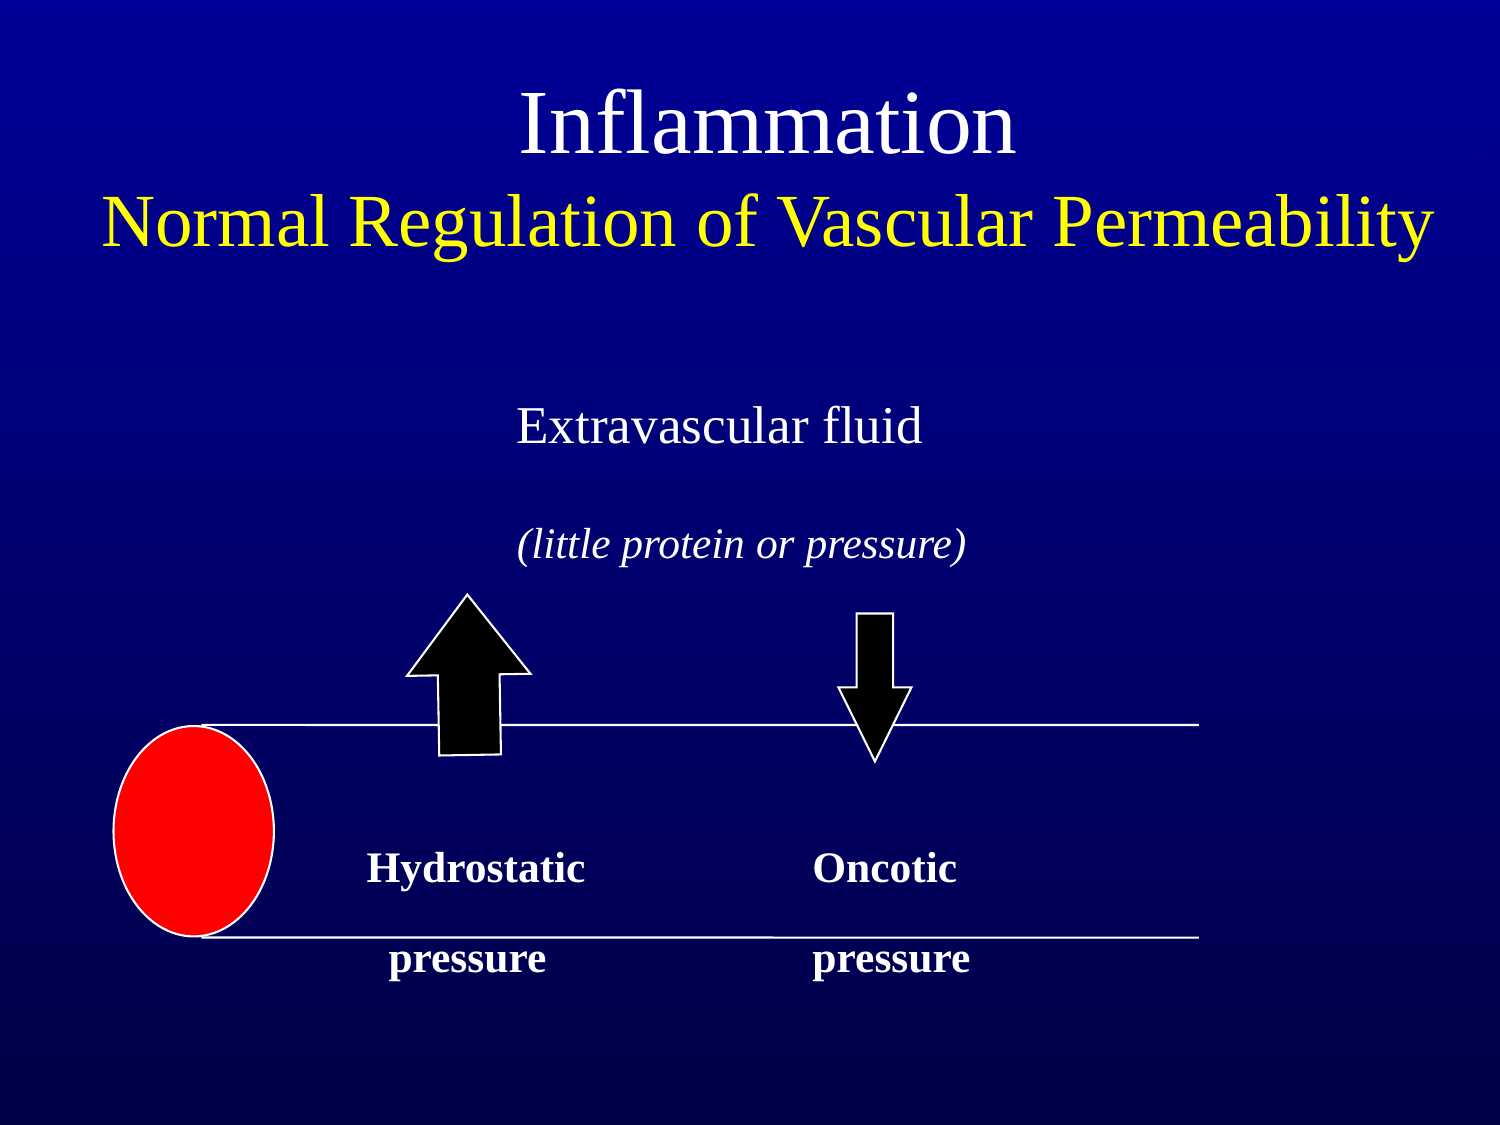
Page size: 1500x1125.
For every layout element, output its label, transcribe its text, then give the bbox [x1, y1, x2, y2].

text_box Extravascular fluid (little protein or pressure) [212, 324, 1188, 605]
text_box [113, 726, 274, 937]
text_box [407, 594, 531, 756]
text_box Oncotic pressure [797, 822, 986, 1018]
text_box Hydrostatic pressure [351, 822, 601, 1018]
text_box [838, 613, 912, 762]
title Inflammation Normal Regulation of Vascular Permeability [75, 87, 1463, 269]
